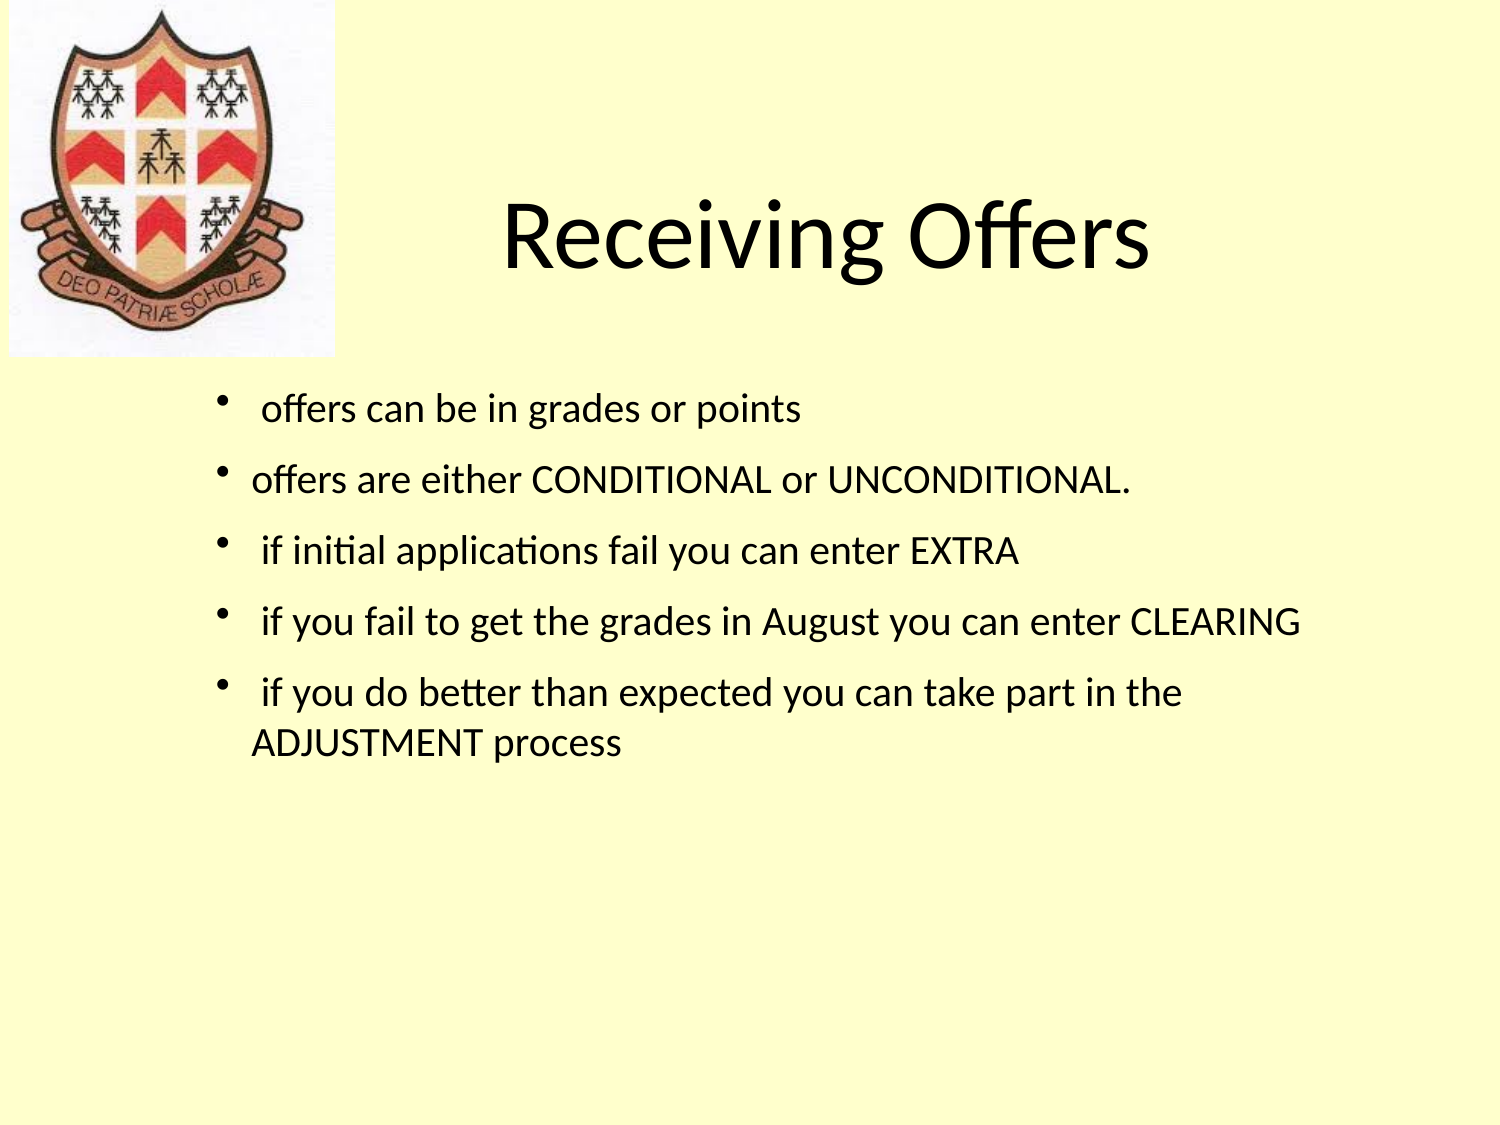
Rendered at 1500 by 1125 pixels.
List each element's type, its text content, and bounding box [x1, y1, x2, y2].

picture [9, 0, 335, 357]
text_box Receiving Offers [395, 160, 1258, 296]
text_box offers can be in grades or points offers are either CONDITIONAL or UNCONDITIONAL. if initial applications fail you can enter EXTRA if you fail to get the grades in August you can enter CLEARING if you do better than expected you can take part in the ADJUSTMENT process [201, 373, 1371, 772]
